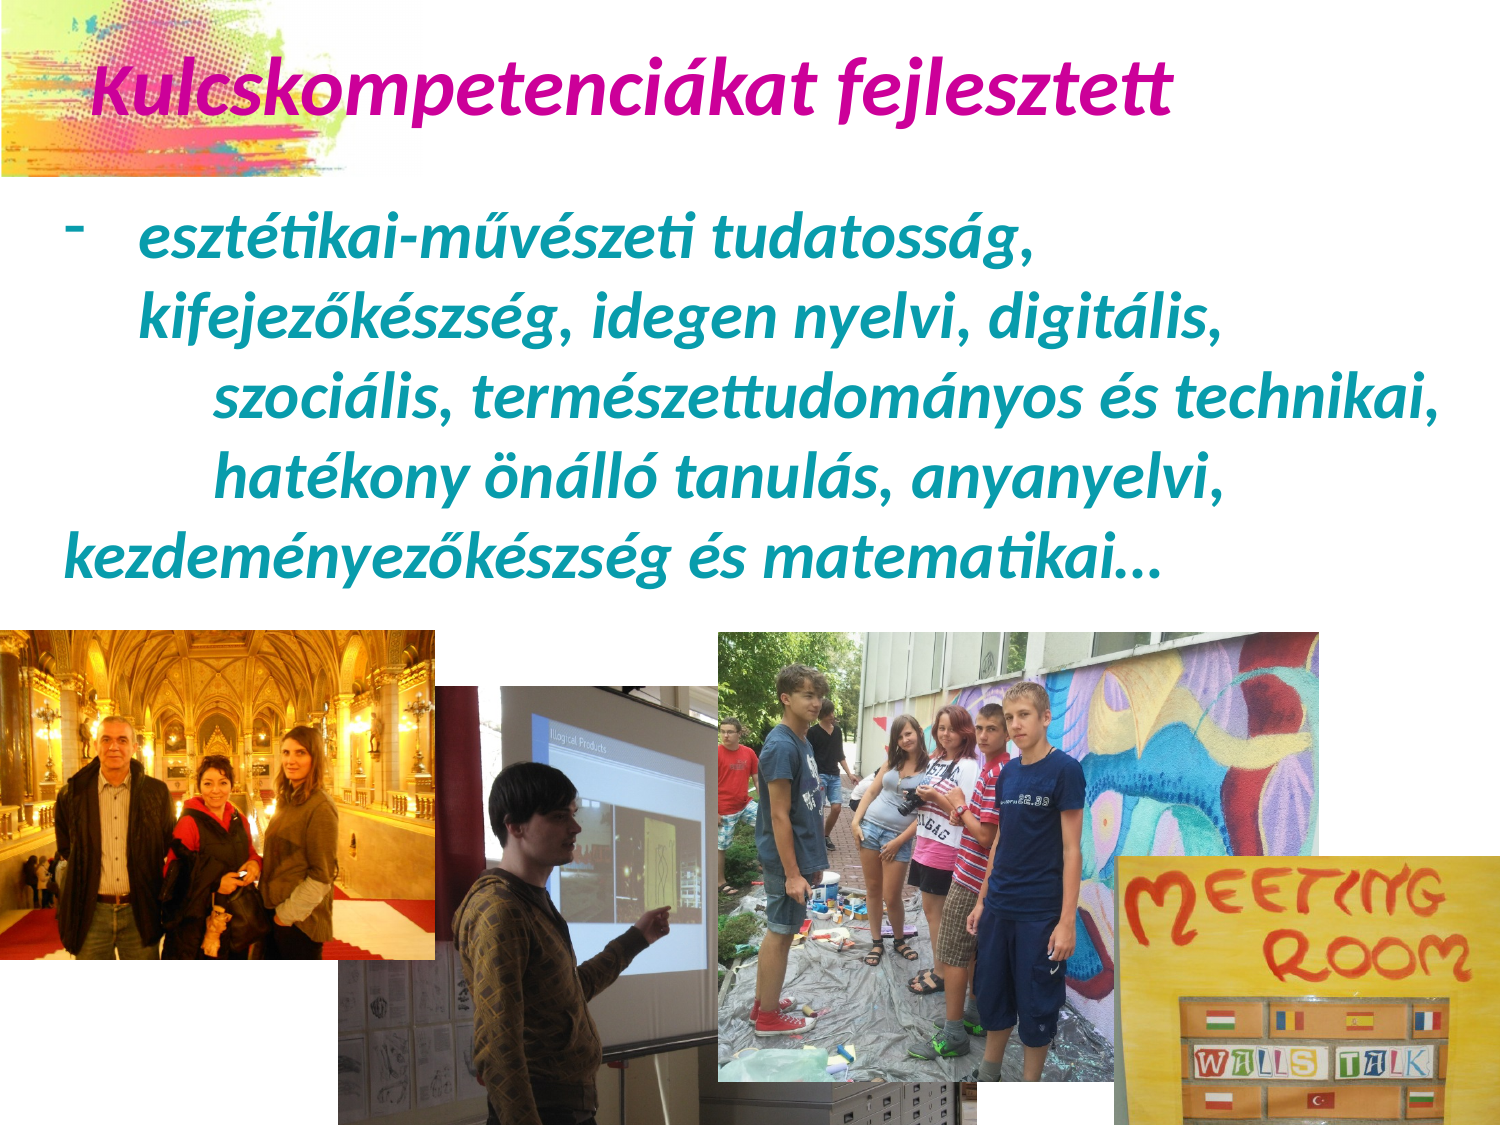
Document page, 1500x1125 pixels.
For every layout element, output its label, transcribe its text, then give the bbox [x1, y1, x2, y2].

picture [0, 630, 1500, 1125]
text_box Kulcskompetenciákat fejlesztett esztétikai-művészeti tudatosság, kifejezőkészség, idegen nyelvi, digitális, szociális, természettudományos és technikai, hatékony önálló tanulás, anyanyelvi, kezdeményezőkészség és matematikai… [0, 24, 1463, 600]
picture [2, 0, 422, 300]
